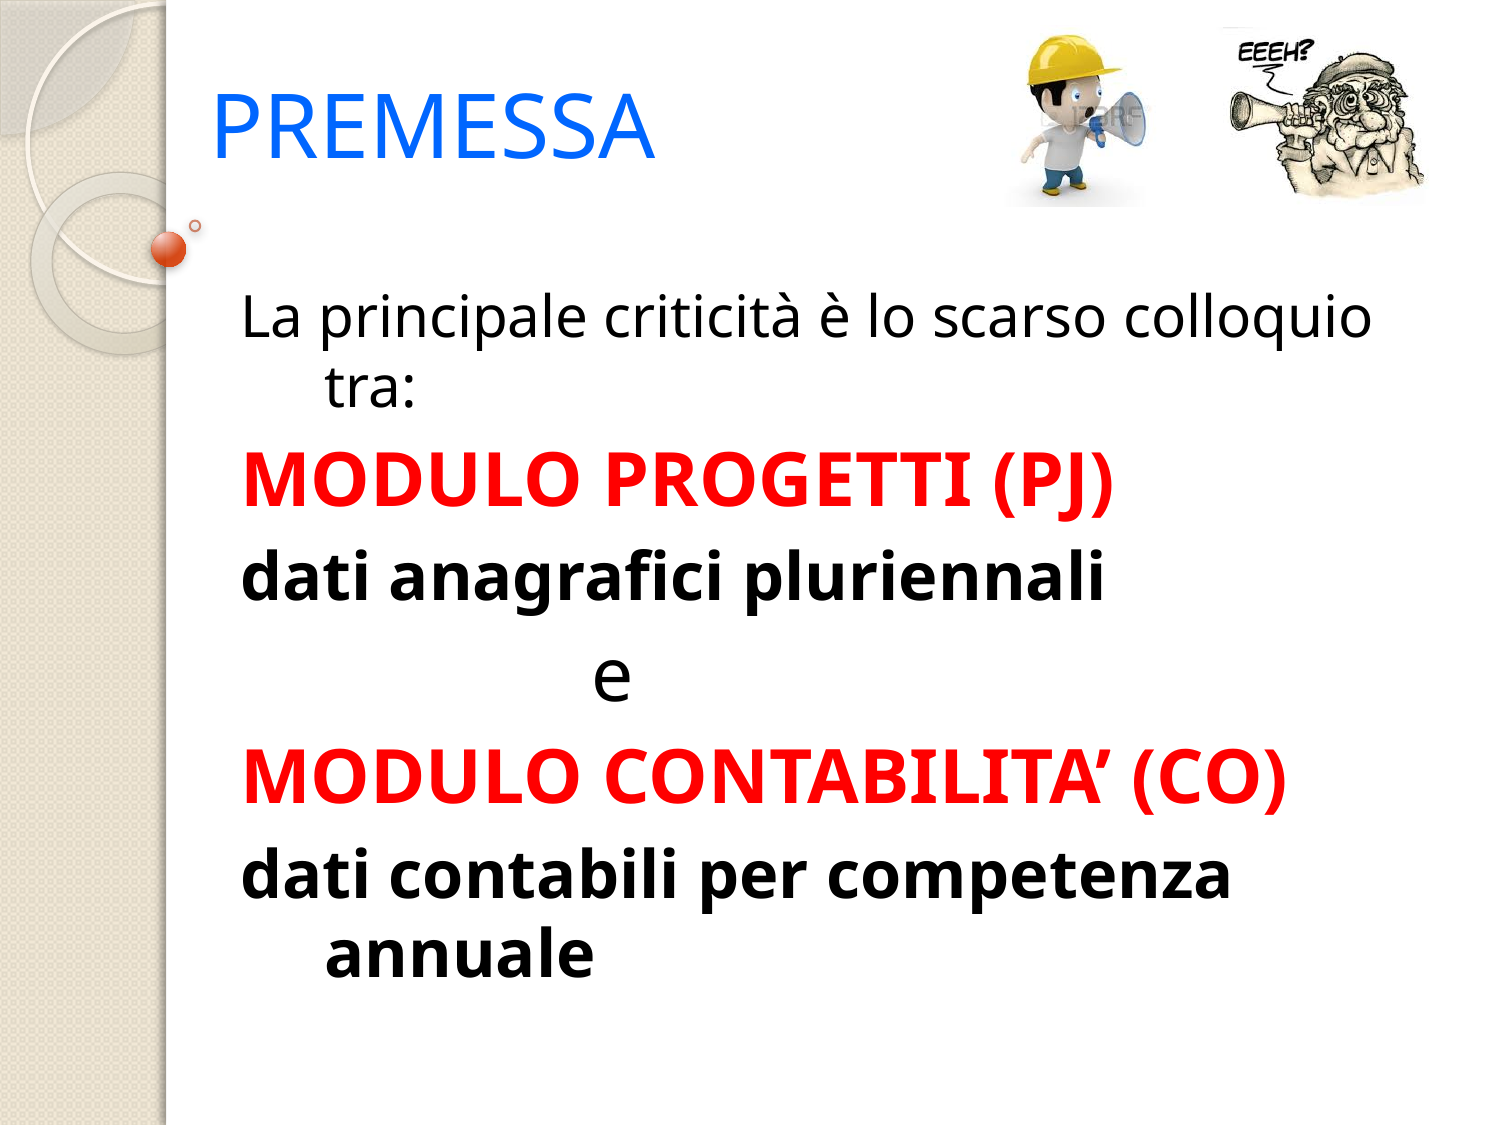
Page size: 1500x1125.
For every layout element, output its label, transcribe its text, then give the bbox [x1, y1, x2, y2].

picture [981, 25, 1446, 207]
subtitle La principale criticità è lo scarso colloquio tra: MODULO PROGETTI (PJ) dati anagrafici pluriennali e MODULO CONTABILITA’ (CO) dati contabili per competenza annuale [224, 196, 1436, 1048]
title PREMESSA [194, 66, 974, 185]
